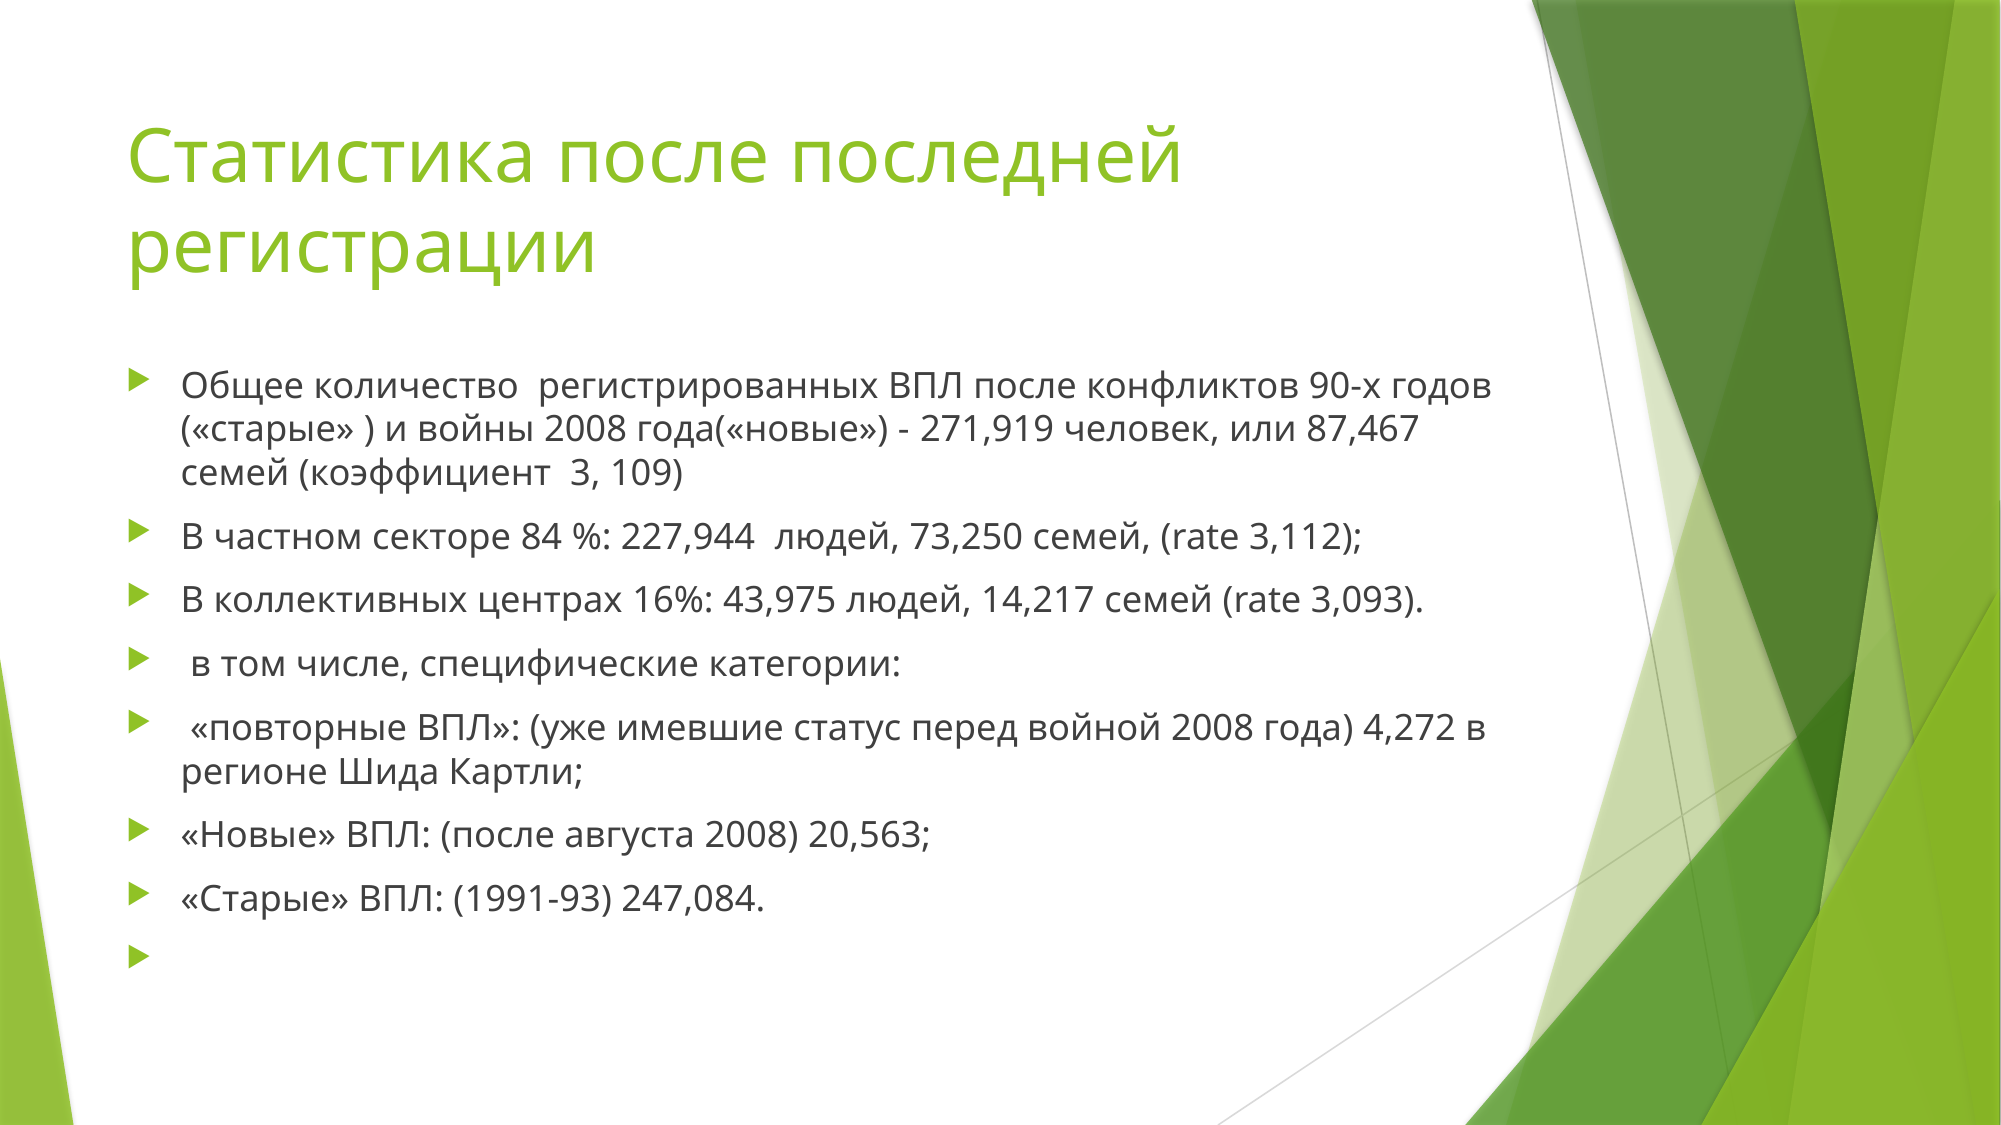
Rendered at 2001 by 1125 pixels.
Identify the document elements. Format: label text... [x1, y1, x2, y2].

title Статистика после последней регистрации [111, 99, 1522, 317]
list Общее количество регистрированных ВПЛ после конфликтов 90-х годов («старые» ) и войны 2008 года(«новые») - 271,919 человек, или 87,467 семей (коэффициент 3, 109) В частном секторе 84 %: 227,944 людей, 73,250 семей, (rate 3,112); В коллективных центрах 16%: 43,975 людей, 14,217 семей (rate 3,093). в том числе, специфические категории: «повторные ВПЛ»: (уже имевшие статус перед войной 2008 года) 4,272 в регионе Шида Картли; «Новые» ВПЛ: (после августа 2008) 20,563; «Старые» ВПЛ: (1991-93) 247,084. [111, 354, 1522, 992]
